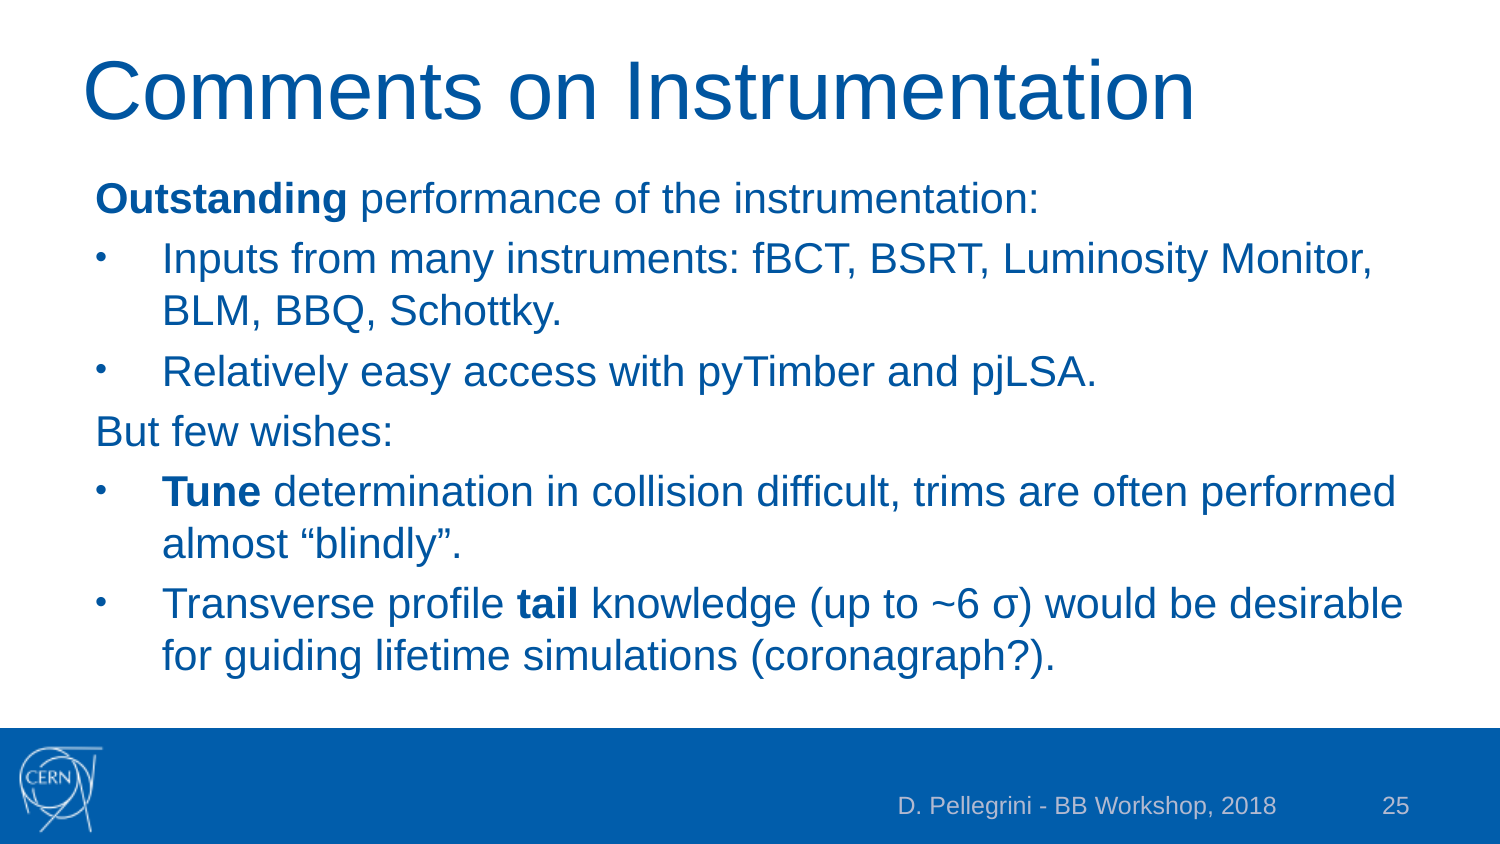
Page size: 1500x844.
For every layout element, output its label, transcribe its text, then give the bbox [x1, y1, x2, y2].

list Outstanding performance of the instrumentation: Inputs from many instruments: fBCT, BSRT, Luminosity Monitor, BLM, BBQ, Schottky. Relatively easy access with pyTimber and pjLSA. But few wishes: Tune determination in collision difficult, trims are often performed almost “blindly”. Transverse profile tail knowledge (up to ~6 σ) would be desirable for guiding lifetime simulations (coronagraph?). [75, 163, 1425, 689]
title Comments on Instrumentation [75, 28, 1425, 145]
slide_number 25 [1342, 782, 1425, 827]
footer D. Pellegrini - BB Workshop, 2018 [850, 782, 1326, 827]
